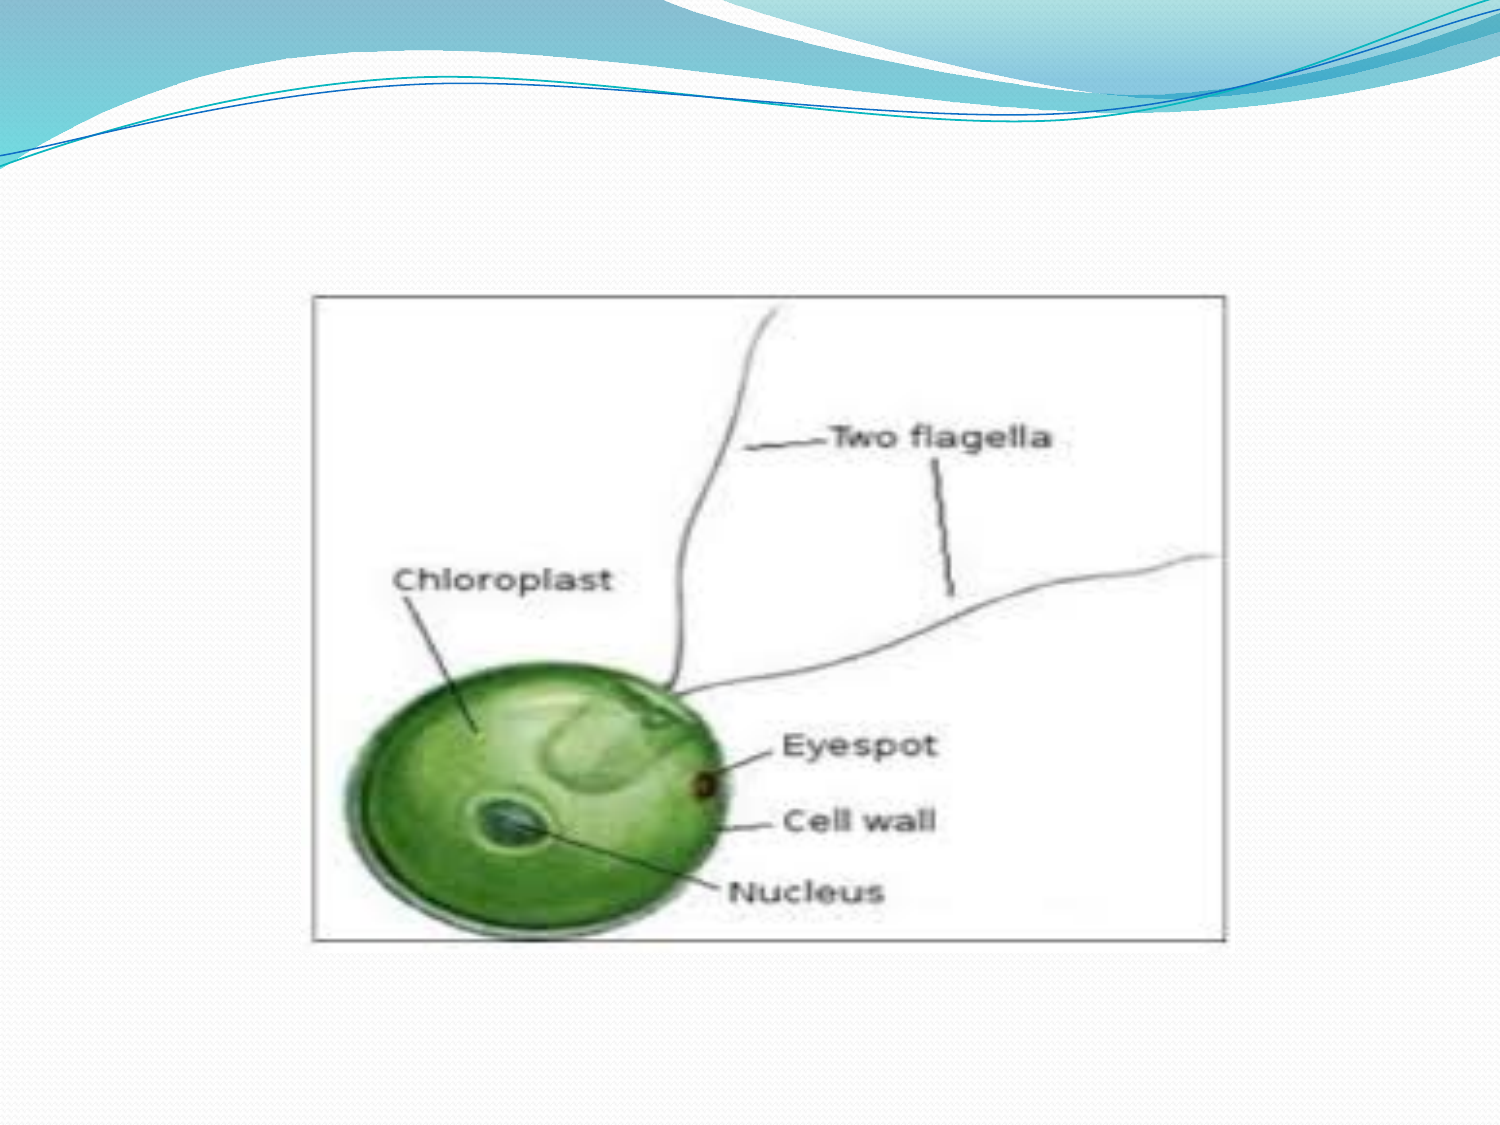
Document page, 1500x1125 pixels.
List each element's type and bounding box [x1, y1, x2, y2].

list [300, 290, 1235, 953]
